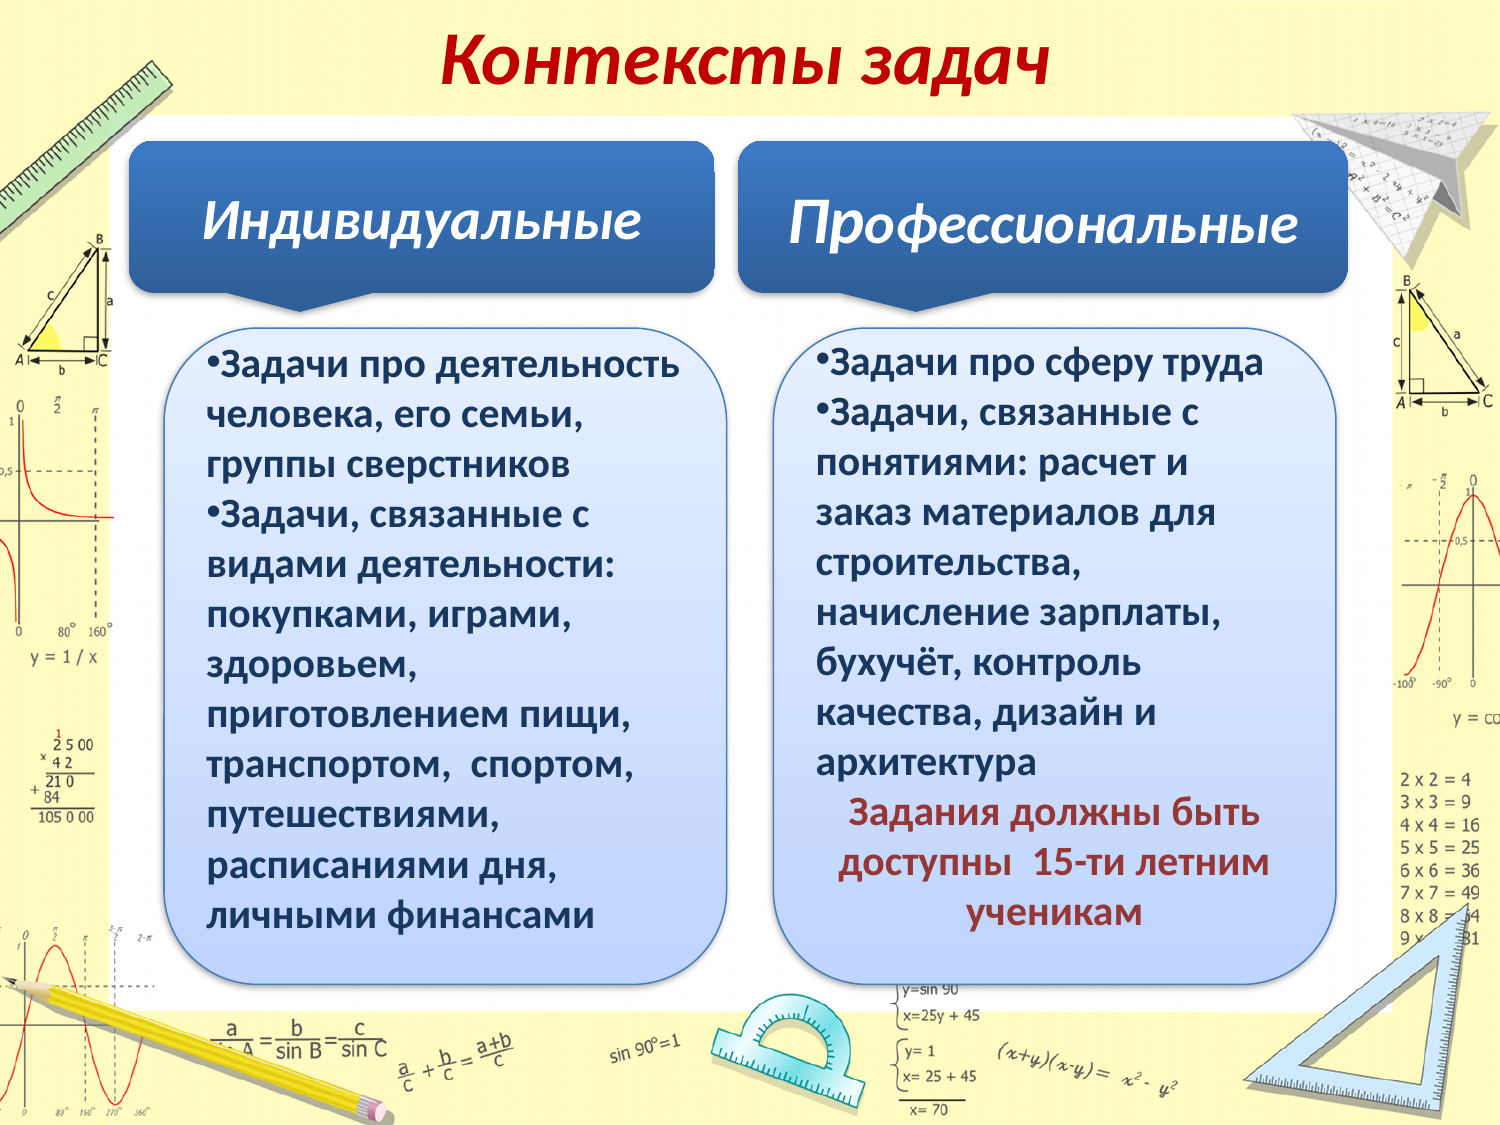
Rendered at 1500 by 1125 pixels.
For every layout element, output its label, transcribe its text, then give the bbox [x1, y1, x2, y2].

text_box Индивидуальные [128, 140, 715, 312]
title Контексты задач [70, 0, 1421, 108]
text_box Задачи про сферу труда Задачи, связанные с понятиями: расчет и заказ материалов для строительства, начисление зарплаты, бухучёт, контроль качества, дизайн и архитектура Задания должны быть доступны 15-ти летним ученикам [772, 327, 1337, 986]
text_box Профессиональные [738, 140, 1348, 312]
picture [0, 0, 1500, 1125]
text_box Задачи про деятельность человека, его семьи, группы сверстников Задачи, связанные с видами деятельности: покупками, играми, здоровьем, приготовлением пищи, транспортом, спортом, путешествиями, расписаниями дня, личными финансами [163, 327, 728, 986]
